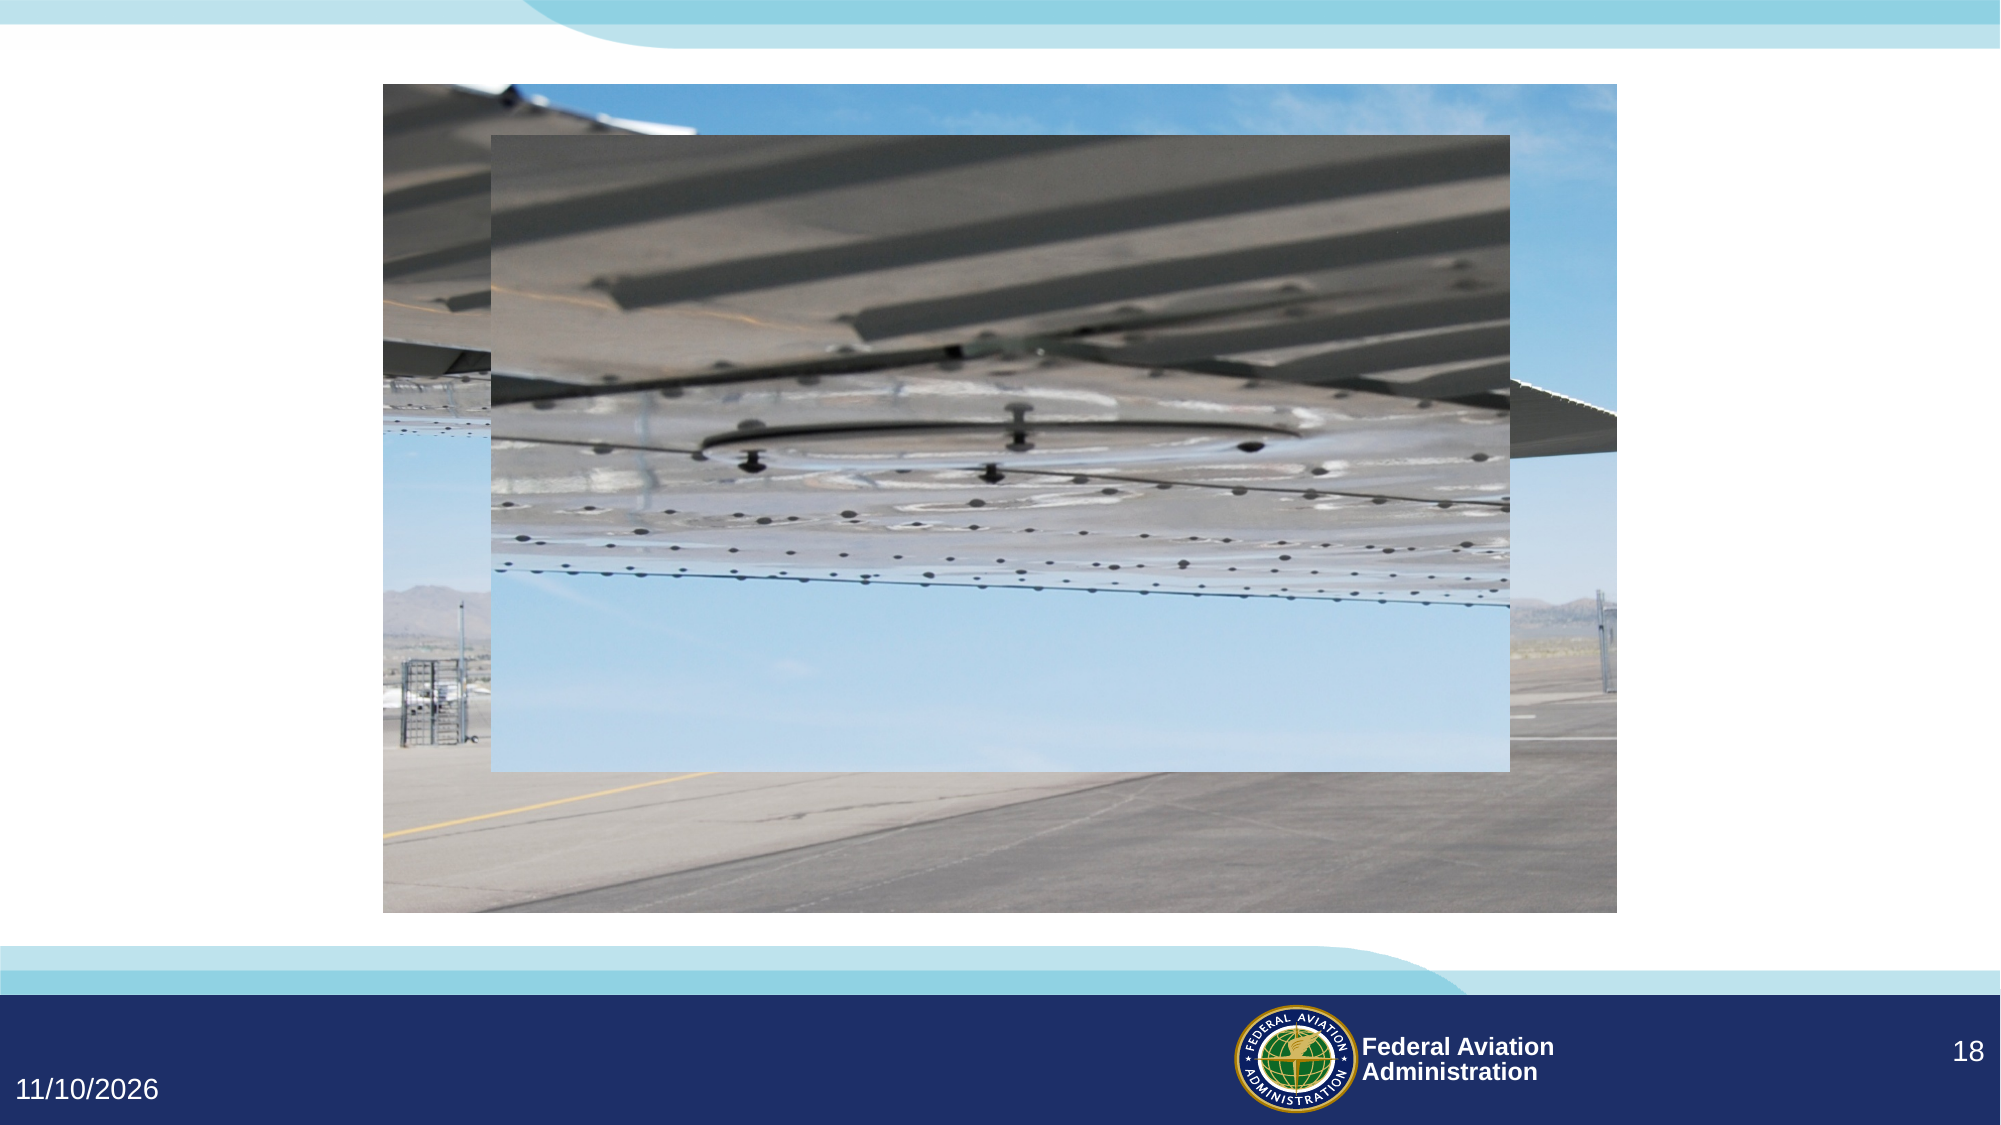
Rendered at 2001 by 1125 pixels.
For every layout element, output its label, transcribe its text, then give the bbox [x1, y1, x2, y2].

picture [0, 945, 2000, 995]
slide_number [0, 1062, 300, 1100]
picture [0, 0, 1999, 50]
picture [383, 84, 1617, 913]
slide_number 18 [1758, 1025, 2000, 1100]
